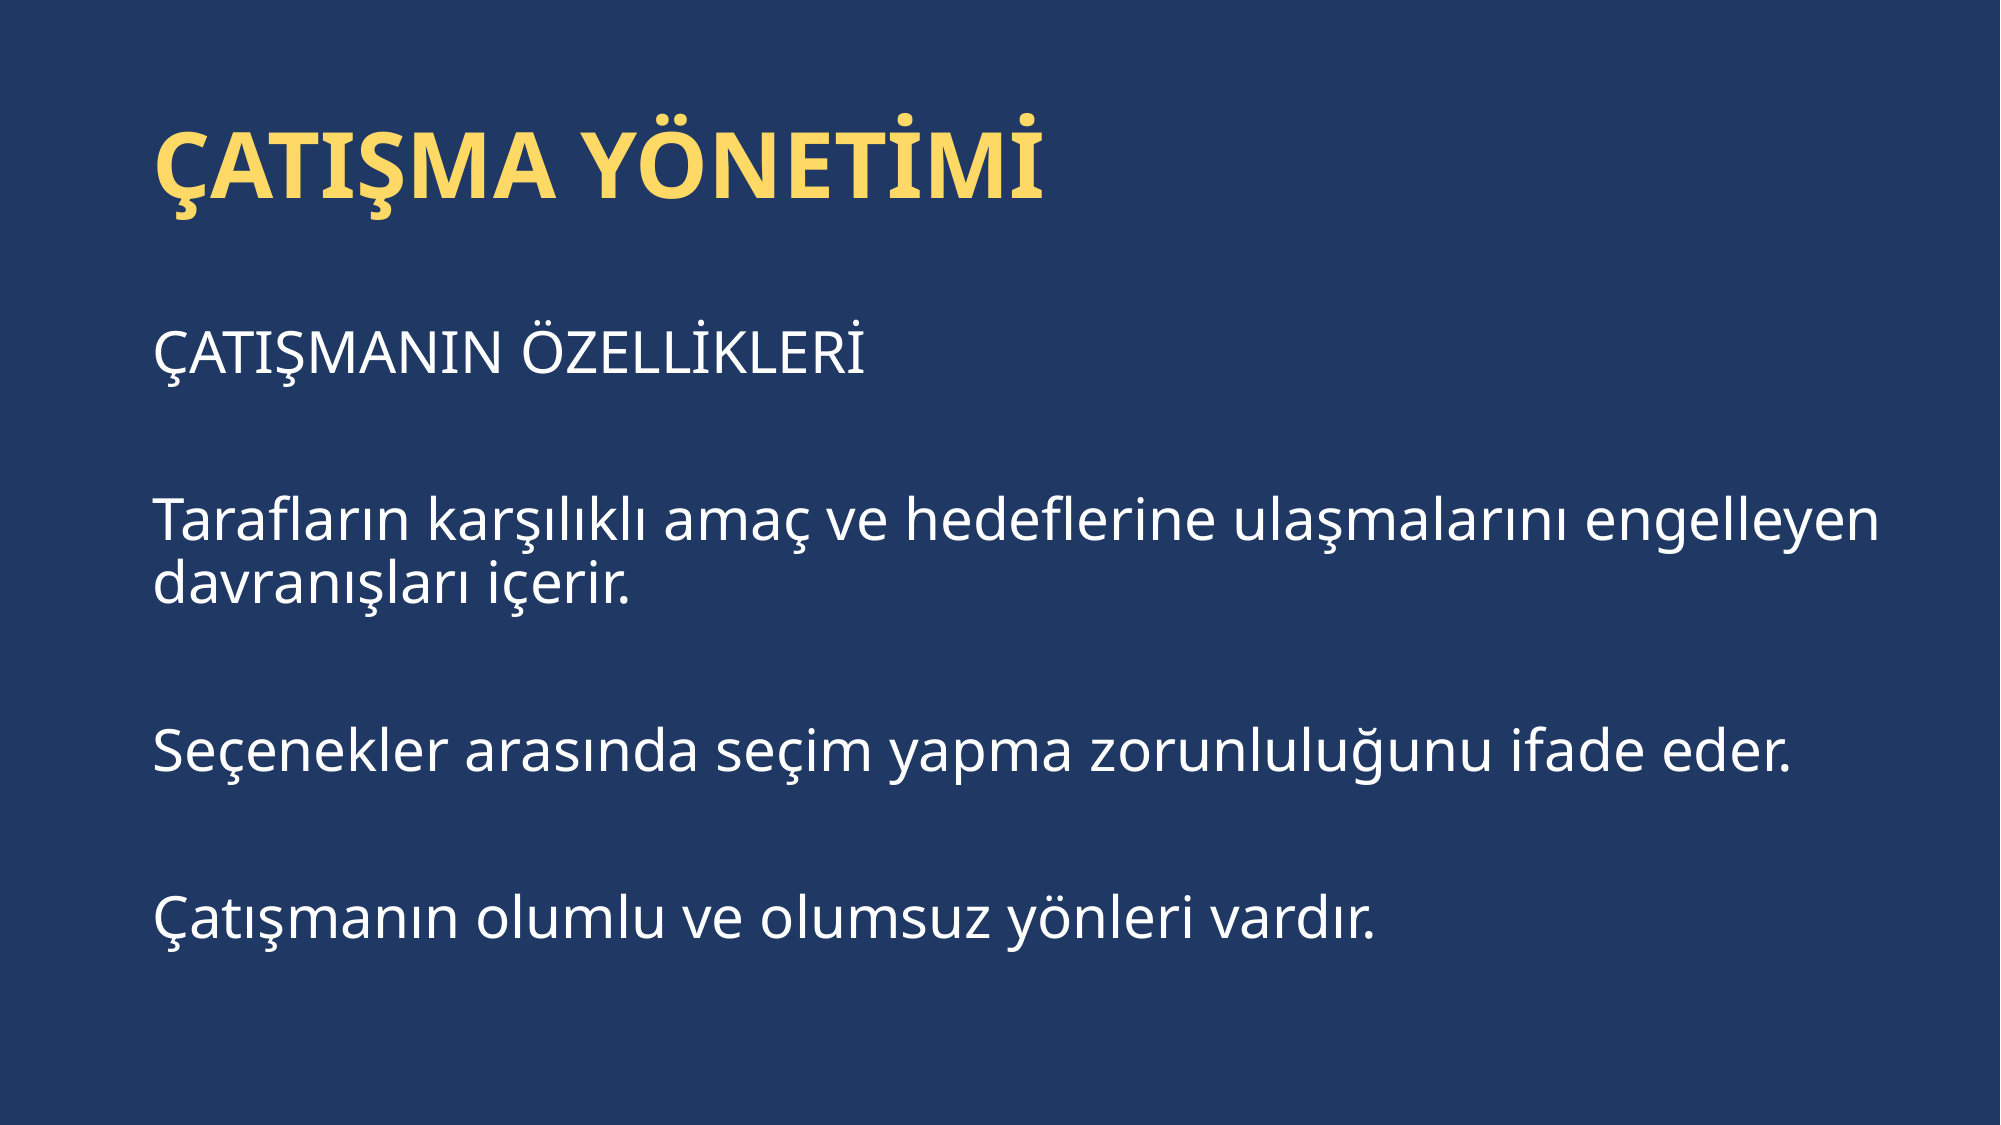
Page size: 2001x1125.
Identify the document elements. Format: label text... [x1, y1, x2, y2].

list ÇATIŞMANIN ÖZELLİKLERİ Tarafların karşılıklı amaç ve hedeflerine ulaşmalarını engelleyen davranışları içerir. Seçenekler arasında seçim yapma zorunluluğunu ifade eder. Çatışmanın olumlu ve olumsuz yönleri vardır. [137, 315, 1932, 1021]
title ÇATIŞMA YÖNETİMİ [137, 59, 1897, 278]
